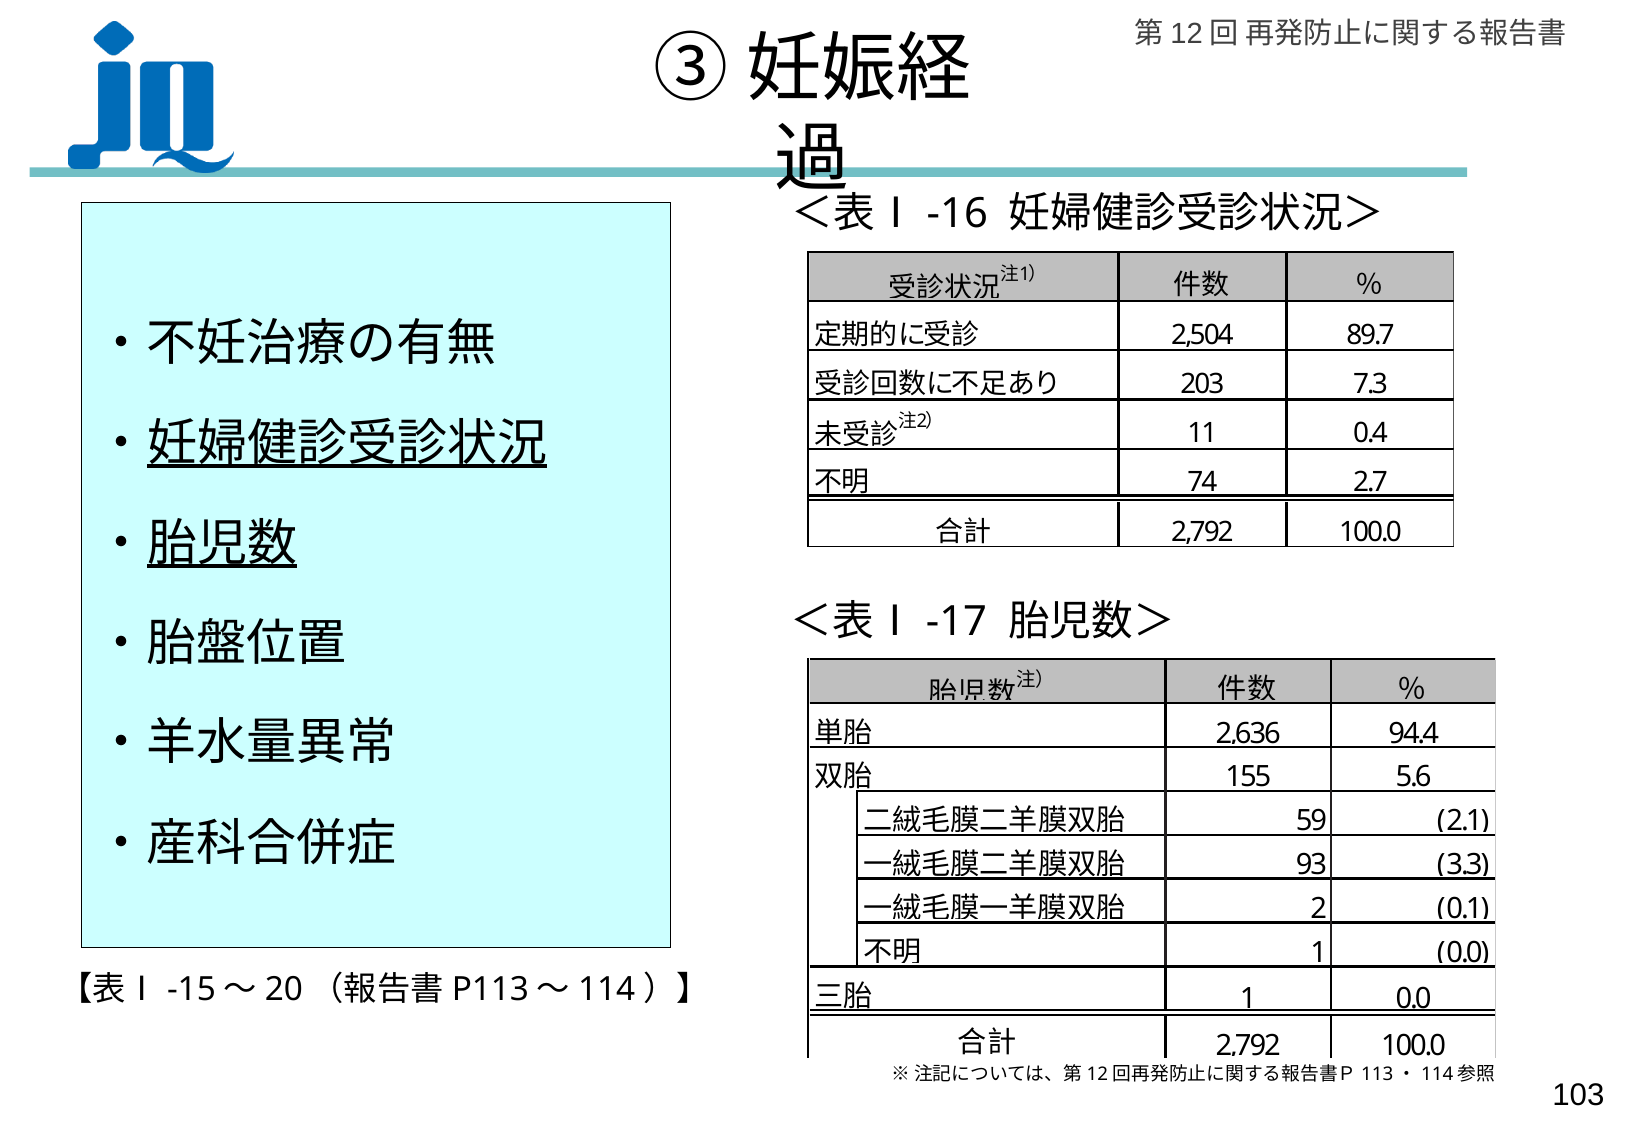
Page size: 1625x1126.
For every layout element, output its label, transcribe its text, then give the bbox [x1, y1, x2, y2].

text_box ＜表Ⅰ-17 胎児数＞ [775, 586, 1191, 652]
text_box ※注記については、第12回再発防止に関する報告書Ｐ113・114参照 [876, 1054, 1516, 1092]
title ③妊娠経過 [609, 56, 1016, 163]
text_box 【表Ⅰ-15～20（報告書P113～114）】 [44, 959, 749, 1015]
picture [68, 21, 234, 173]
slide_number 102 [1241, 1066, 1621, 1126]
picture [807, 250, 1456, 549]
list ・不妊治療の有無 ・妊婦健診受診状況 ・胎児数 ・胎盤位置 ・羊水量異常 ・産科合併症 [81, 202, 671, 948]
text_box ＜表Ⅰ-16 妊婦健診受診状況＞ [776, 178, 1400, 243]
picture [807, 657, 1498, 1061]
